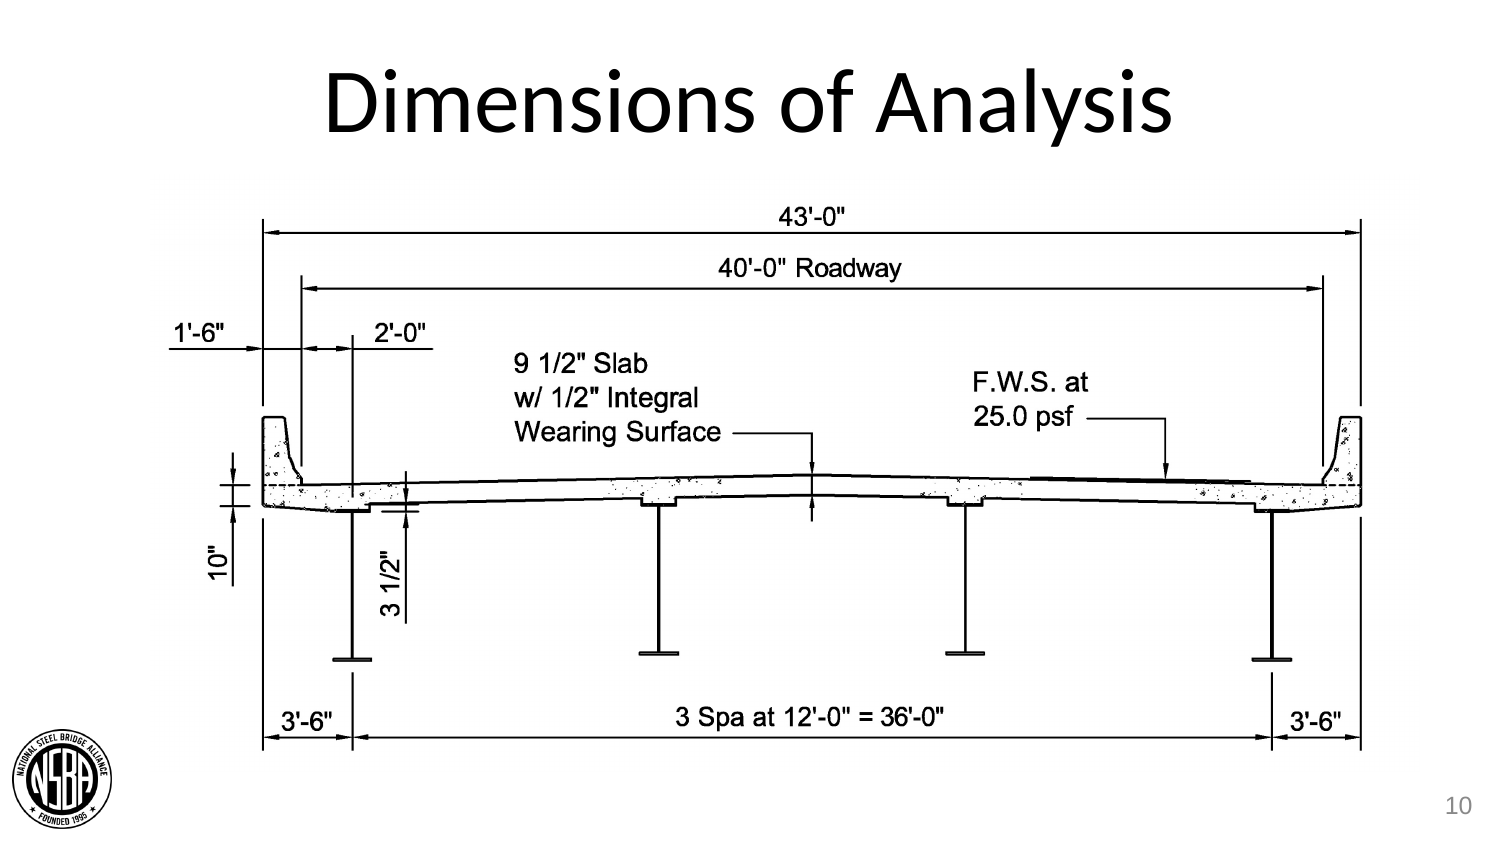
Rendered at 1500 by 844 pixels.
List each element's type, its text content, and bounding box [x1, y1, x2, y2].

picture [149, 174, 1421, 773]
slide_number 10 [1137, 782, 1488, 828]
picture [12, 729, 112, 829]
title Dimensions of Analysis [75, 33, 1425, 175]
